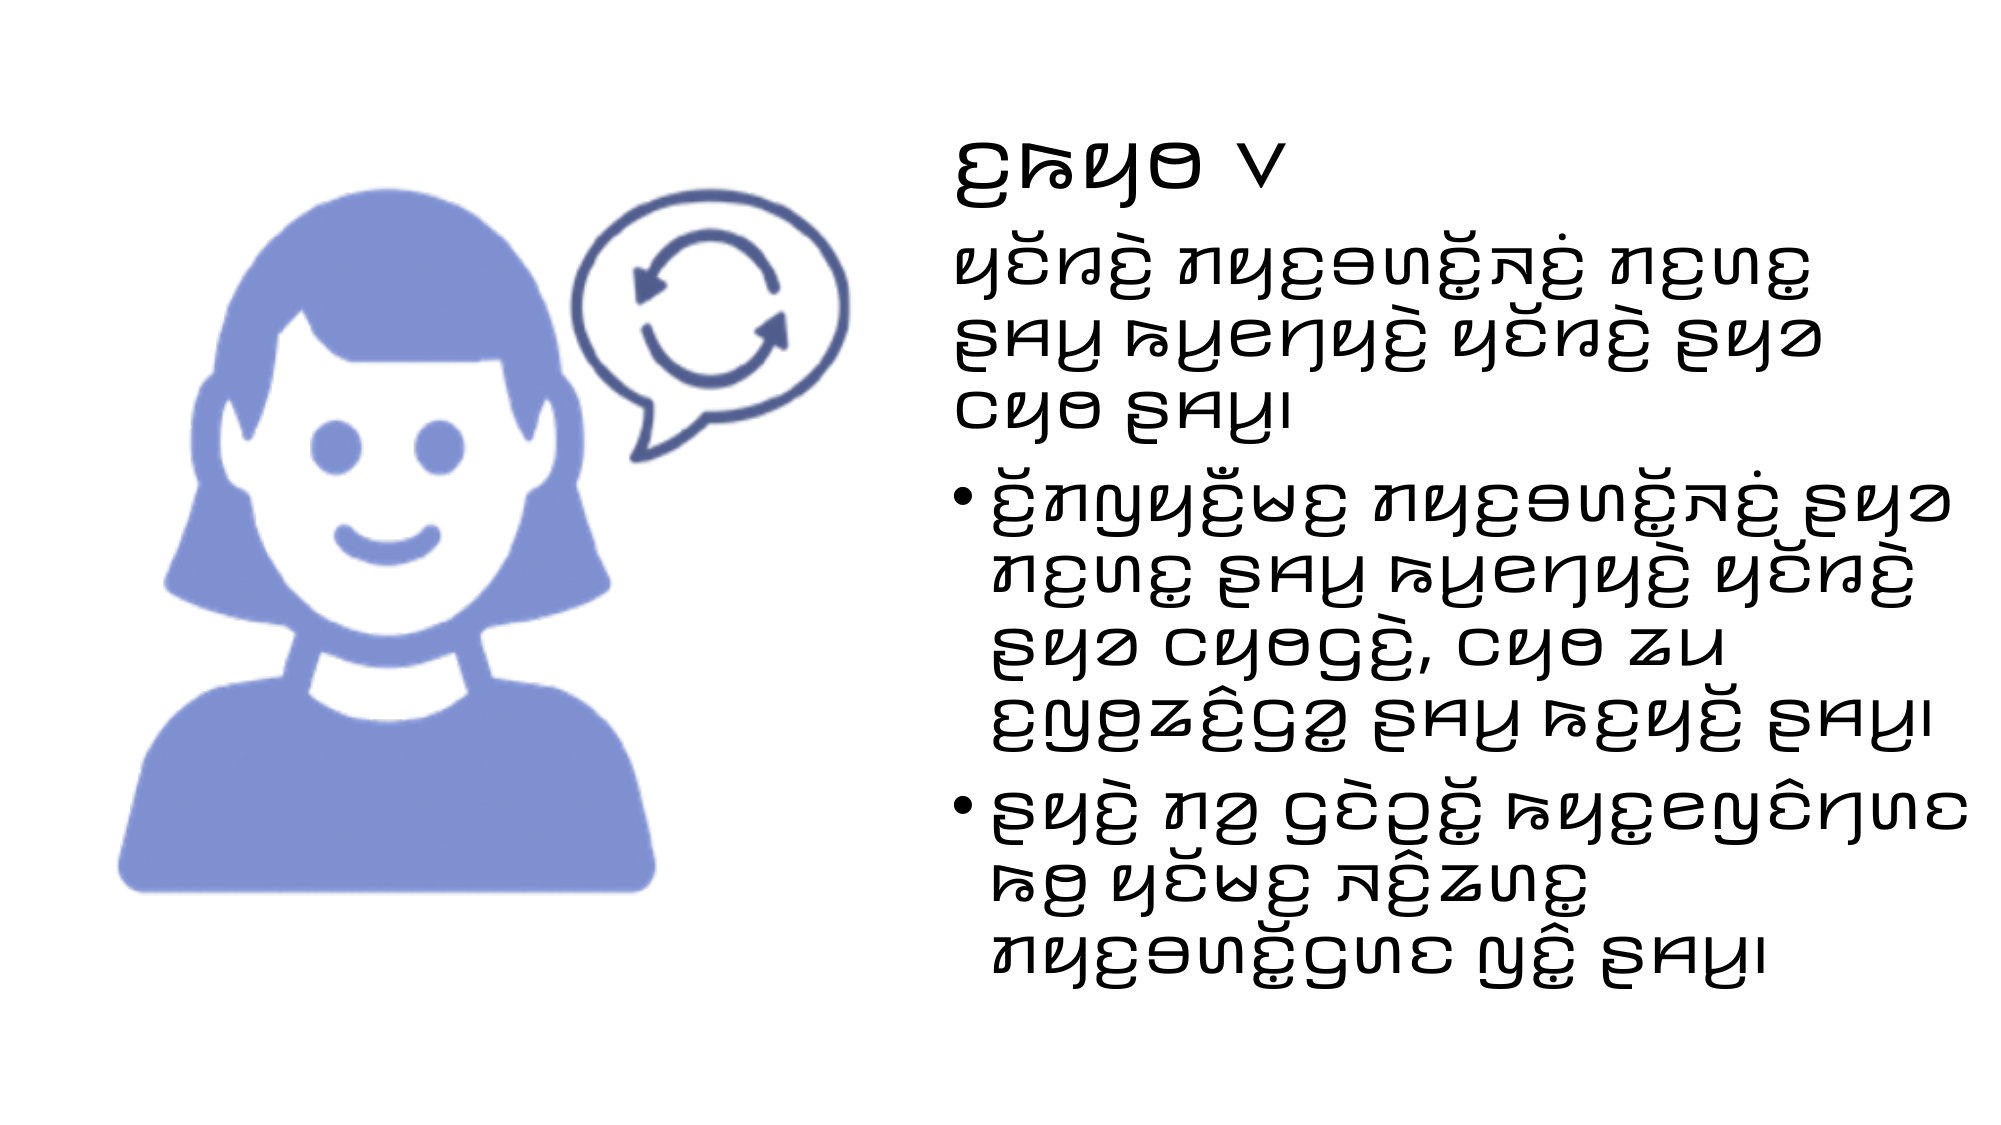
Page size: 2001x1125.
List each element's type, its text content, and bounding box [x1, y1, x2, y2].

picture [86, 172, 937, 911]
list ꤢ꤬ꤒꤟꤥ ꤂ ꤟꤢꤩꤙꤢꤧ꤬ ꤊꤟꤢ꤬ꤋꤛꤢꤩ꤭ꤏꤢꤦ꤬ ꤊꤢ꤬ꤛꤢ꤭ ꤔꤌꤣ꤬ ꤒꤣ꤬ꤕꤚꤟꤢꤧ꤬ ꤟꤢꤩꤙꤢꤧ꤬ ꤔꤟꤤ ꤍꤟꤥ ꤔꤌꤣ꤬꤯ ꤢꤩ꤬ꤊꤜꤟꤢꤪ꤬ꤗꤢ꤬ ꤊꤟꤢ꤬ꤋꤛꤢꤩ꤭ꤏꤢꤦ꤬ ꤔꤟꤤ ꤊꤢ꤬ꤛꤢ꤭ ꤔꤌꤣ꤬ ꤒꤣ꤬ꤕꤚꤟꤢꤧ꤬ ꤟꤢꤩꤙꤢꤧ꤬ ꤔꤟꤤ ꤍꤟꤥꤞꤢꤧ꤬, ꤍꤟꤥ ꤘꤣ ꤢ꤬ꤜꤥ꤬ꤘꤢꤨ꤬ꤞꤤ꤭ ꤔꤌꤣ꤬ ꤒꤢ꤬ꤟꤢꤩ꤬ ꤔꤌꤣ꤬꤯ ꤔꤟꤢꤧ꤬ ꤊꤤ꤬ ꤞꤢꤧꤑꤢꤩ꤭ ꤒꤟꤢ꤭ꤕꤜꤢꤨꤚꤛꤢ ꤒꤥ꤬ ꤟꤢꤩꤗꤢ꤬ ꤏꤢꤨ꤬ꤘꤛꤢ꤭ ꤊꤟꤢ꤬ꤋꤛꤢꤩ꤭ꤞꤛꤢ ꤜꤢꤨ꤭ ꤔꤌꤣ꤬꤯ [936, 108, 2000, 911]
